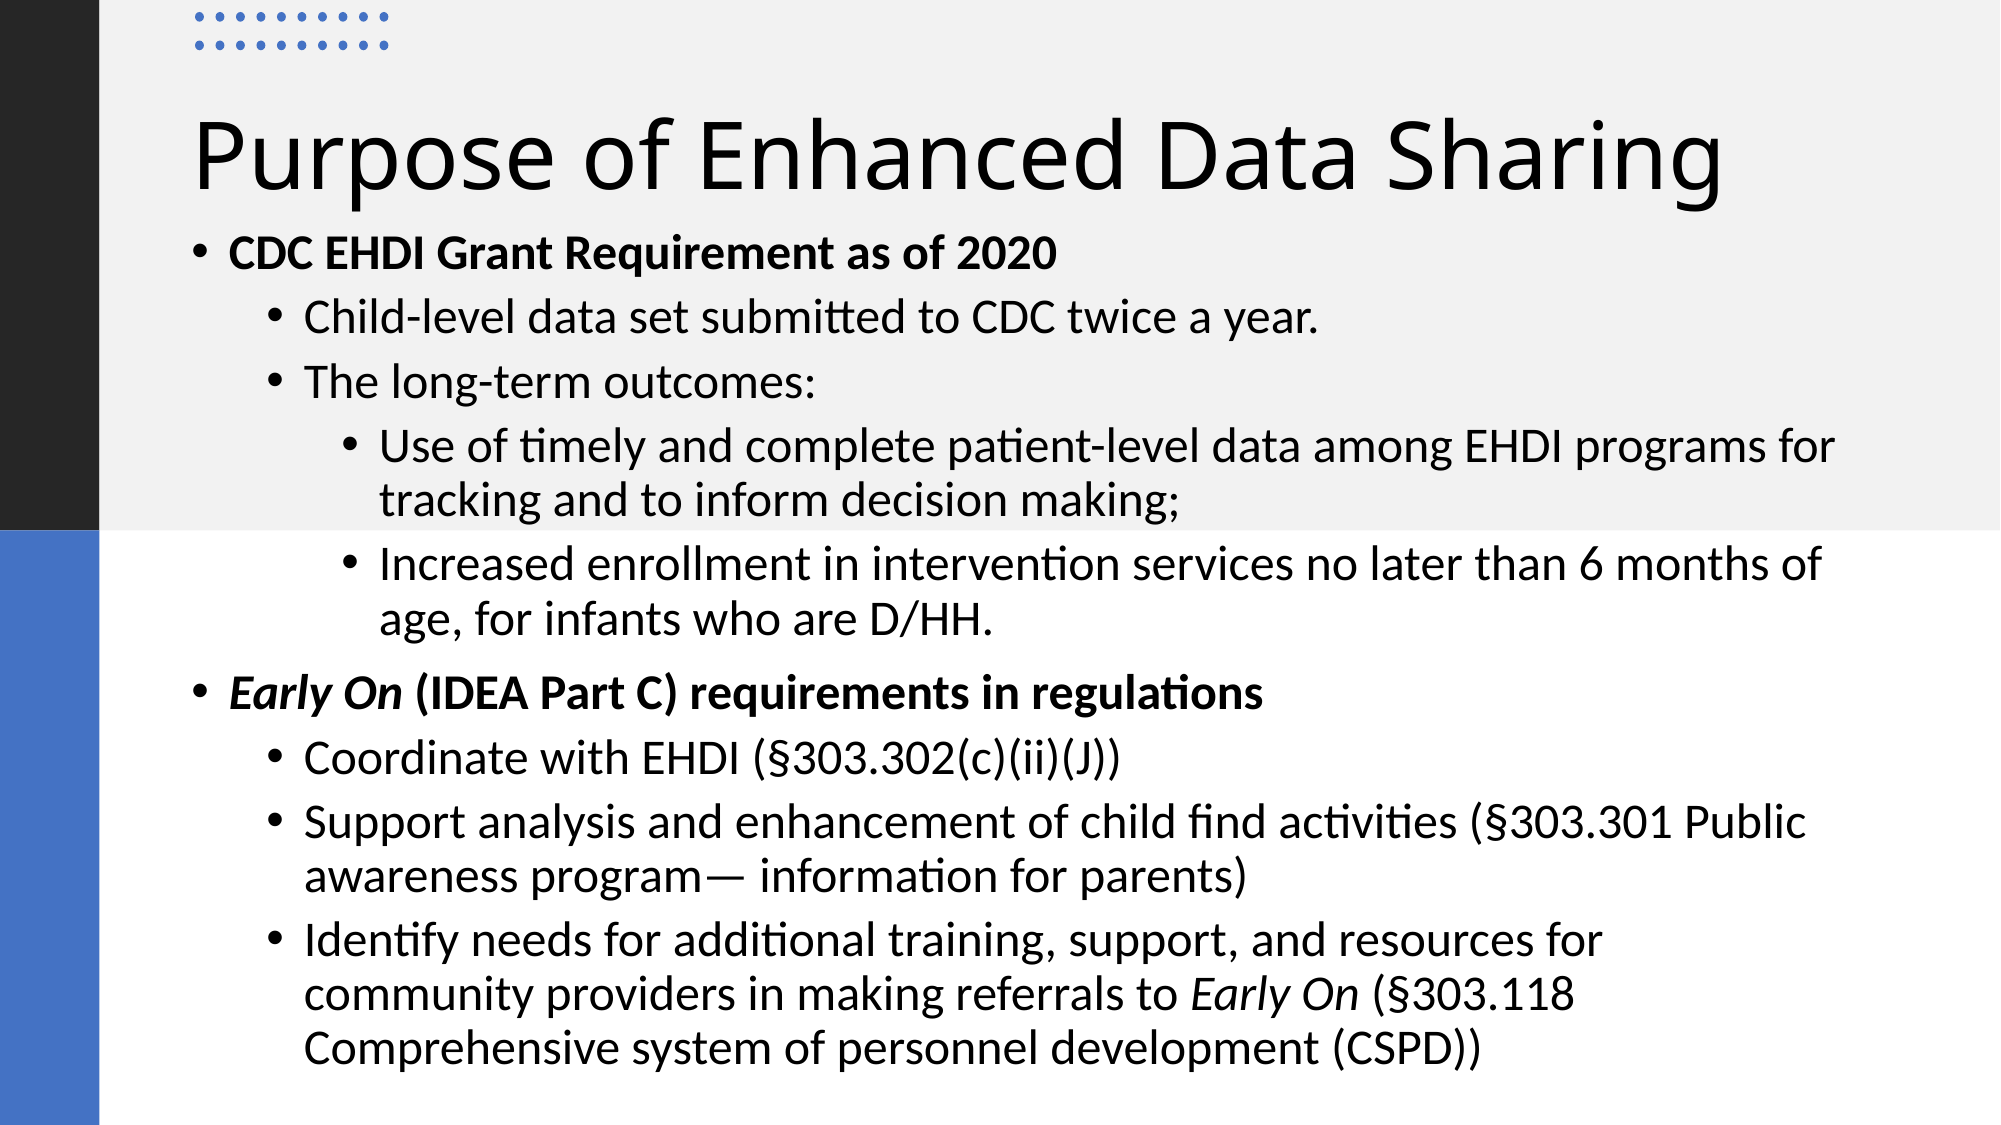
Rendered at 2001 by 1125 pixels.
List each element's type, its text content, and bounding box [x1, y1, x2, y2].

text_box [100, 531, 2000, 1125]
text_box [0, 529, 100, 1125]
text_box [0, 0, 99, 529]
title Purpose of Enhanced Data Sharing [176, 50, 1860, 218]
list CDC EHDI Grant Requirement as of 2020 Child-level data set submitted to CDC twice a year. The long-term outcomes: Use of timely and complete patient-level data among EHDI programs for tracking and to inform decision making; Increased enrollment in intervention services no later than 6 months of age, for infants who are D/HH. Early On (IDEA Part C) requirements in regulations Coordinate with EHDI (§303.302(c)(ii)(J)) Support analysis and enhancement of child find activities (§303.301 Public awareness program— information for parents) Identify needs for additional training, support, and resources for community providers in making referrals to Early On (§303.118 Comprehensive system of personnel development (CSPD)) [176, 227, 1860, 1075]
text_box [194, 11, 389, 51]
text_box [99, 0, 2000, 531]
